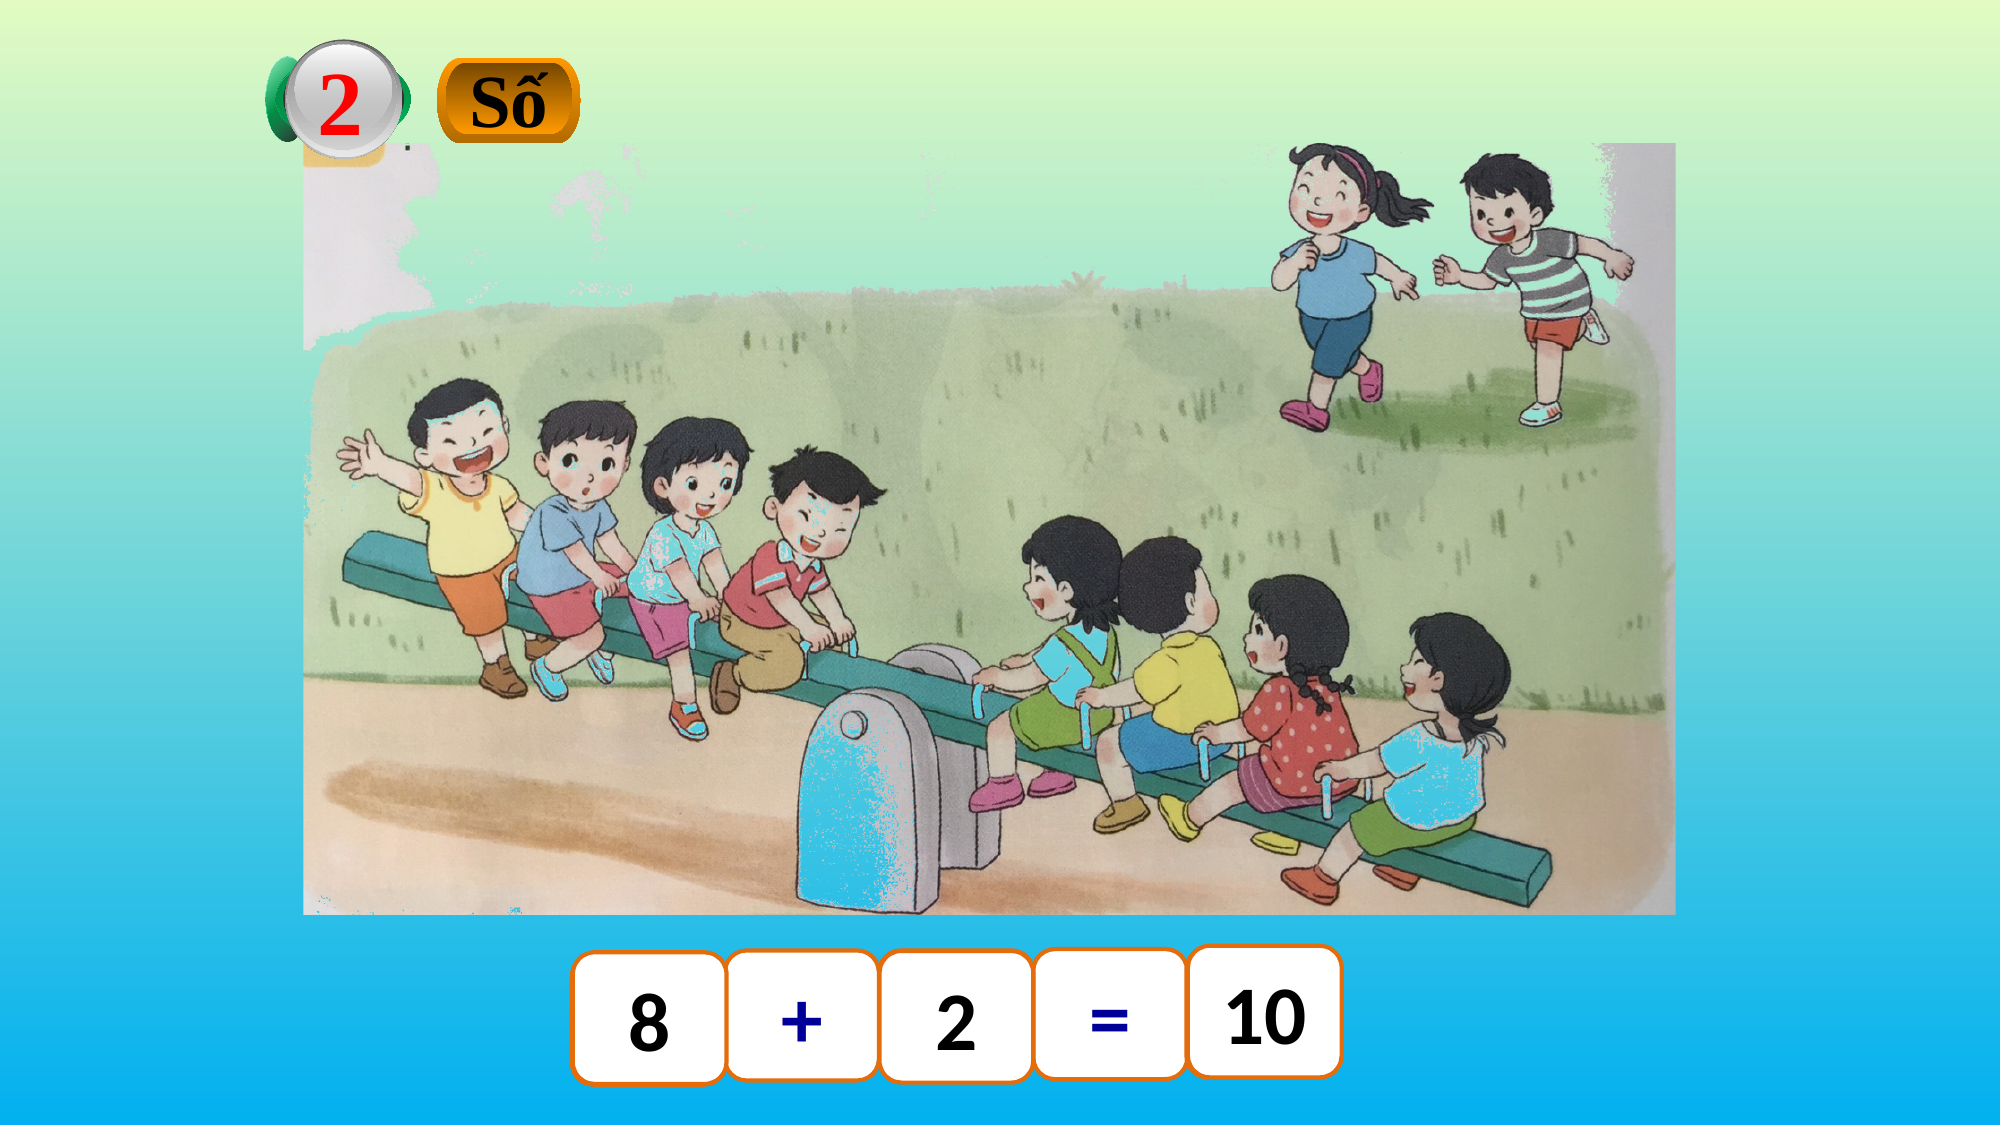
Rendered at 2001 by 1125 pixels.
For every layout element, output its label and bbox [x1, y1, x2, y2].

text_box [435, 44, 592, 152]
picture [303, 0, 1676, 1064]
text_box [265, 36, 423, 163]
text_box [571, 947, 1341, 1085]
